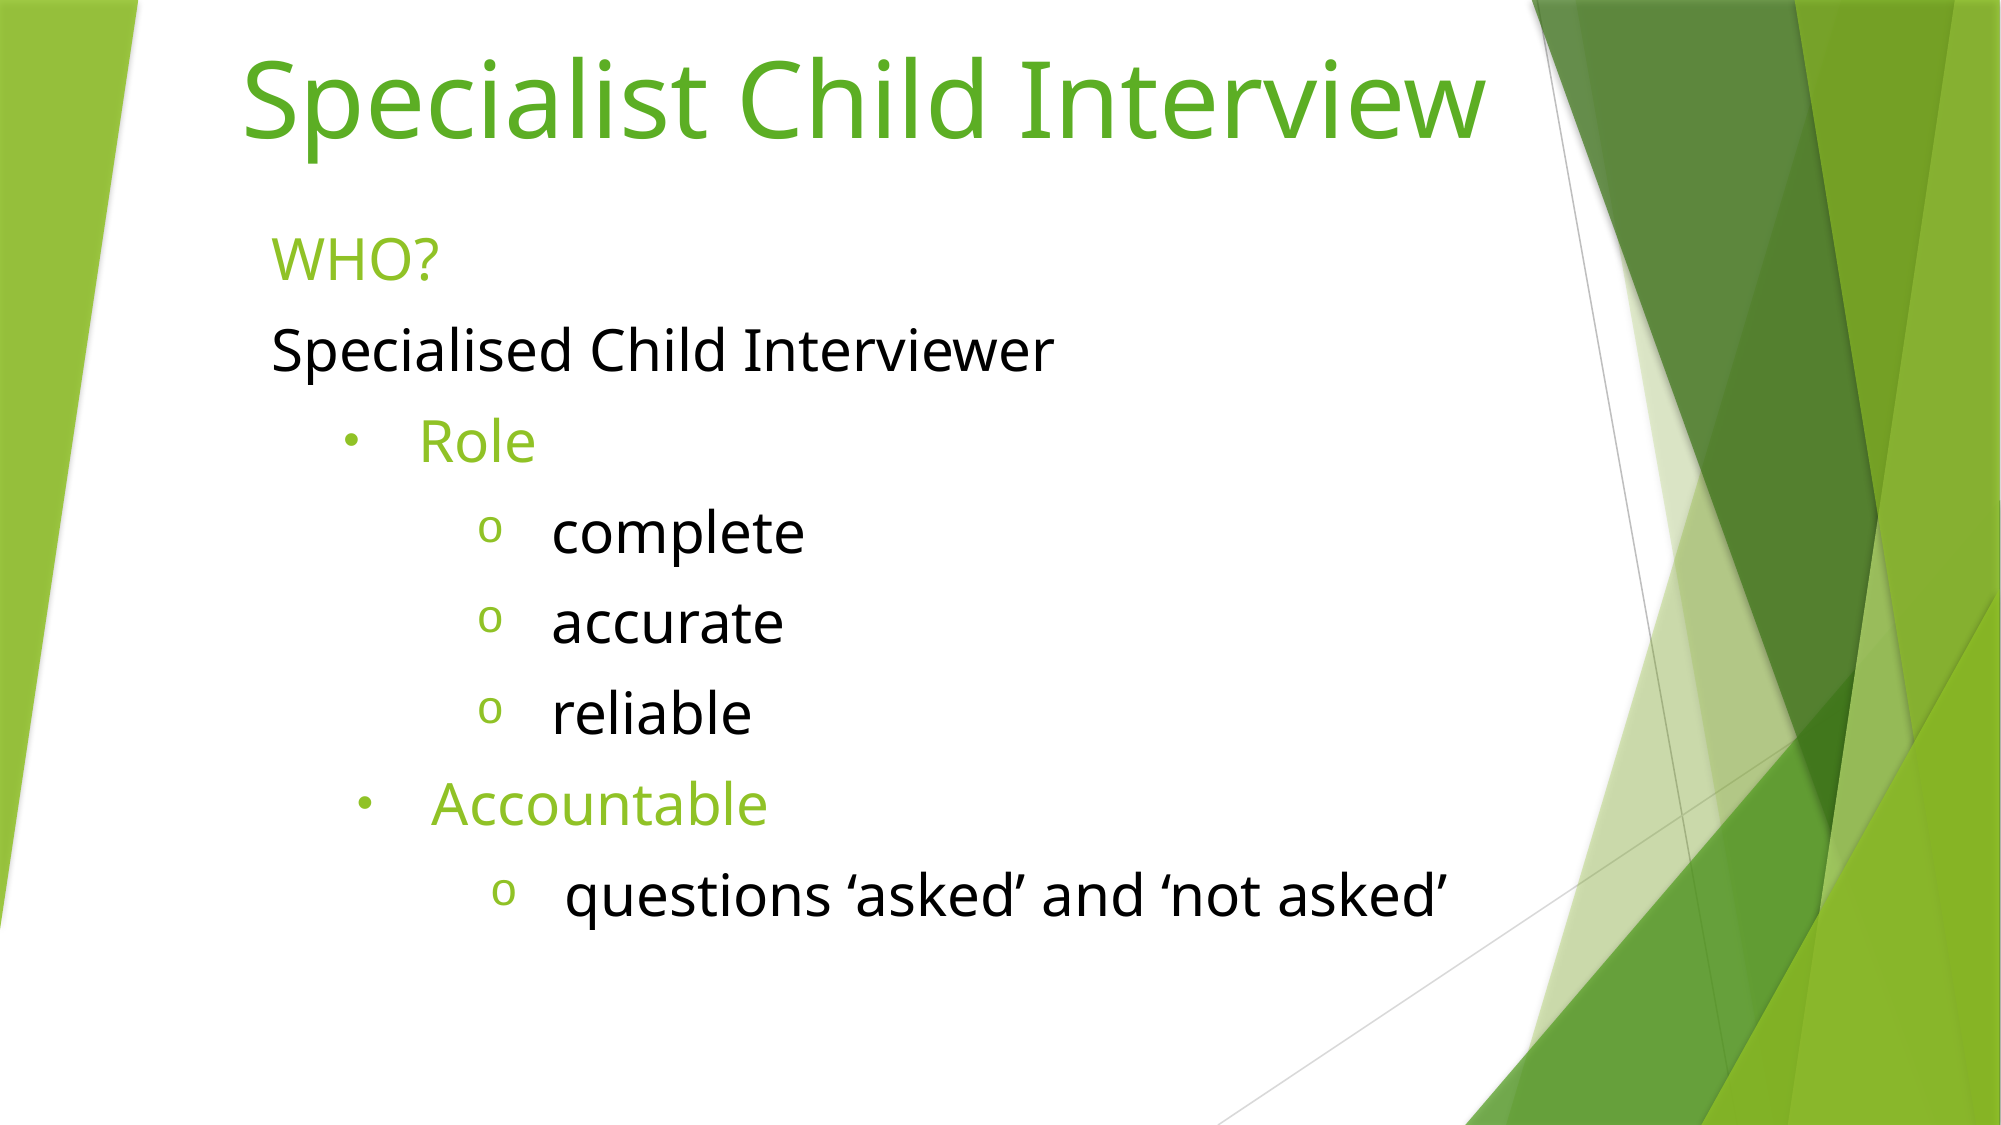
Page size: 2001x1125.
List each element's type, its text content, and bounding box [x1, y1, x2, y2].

title Specialist Child Interview [226, 23, 1661, 168]
subtitle WHO? Specialised Child Interviewer Role complete accurate reliable Accountable questions ‘asked’ and ‘not asked’ [226, 214, 1712, 994]
